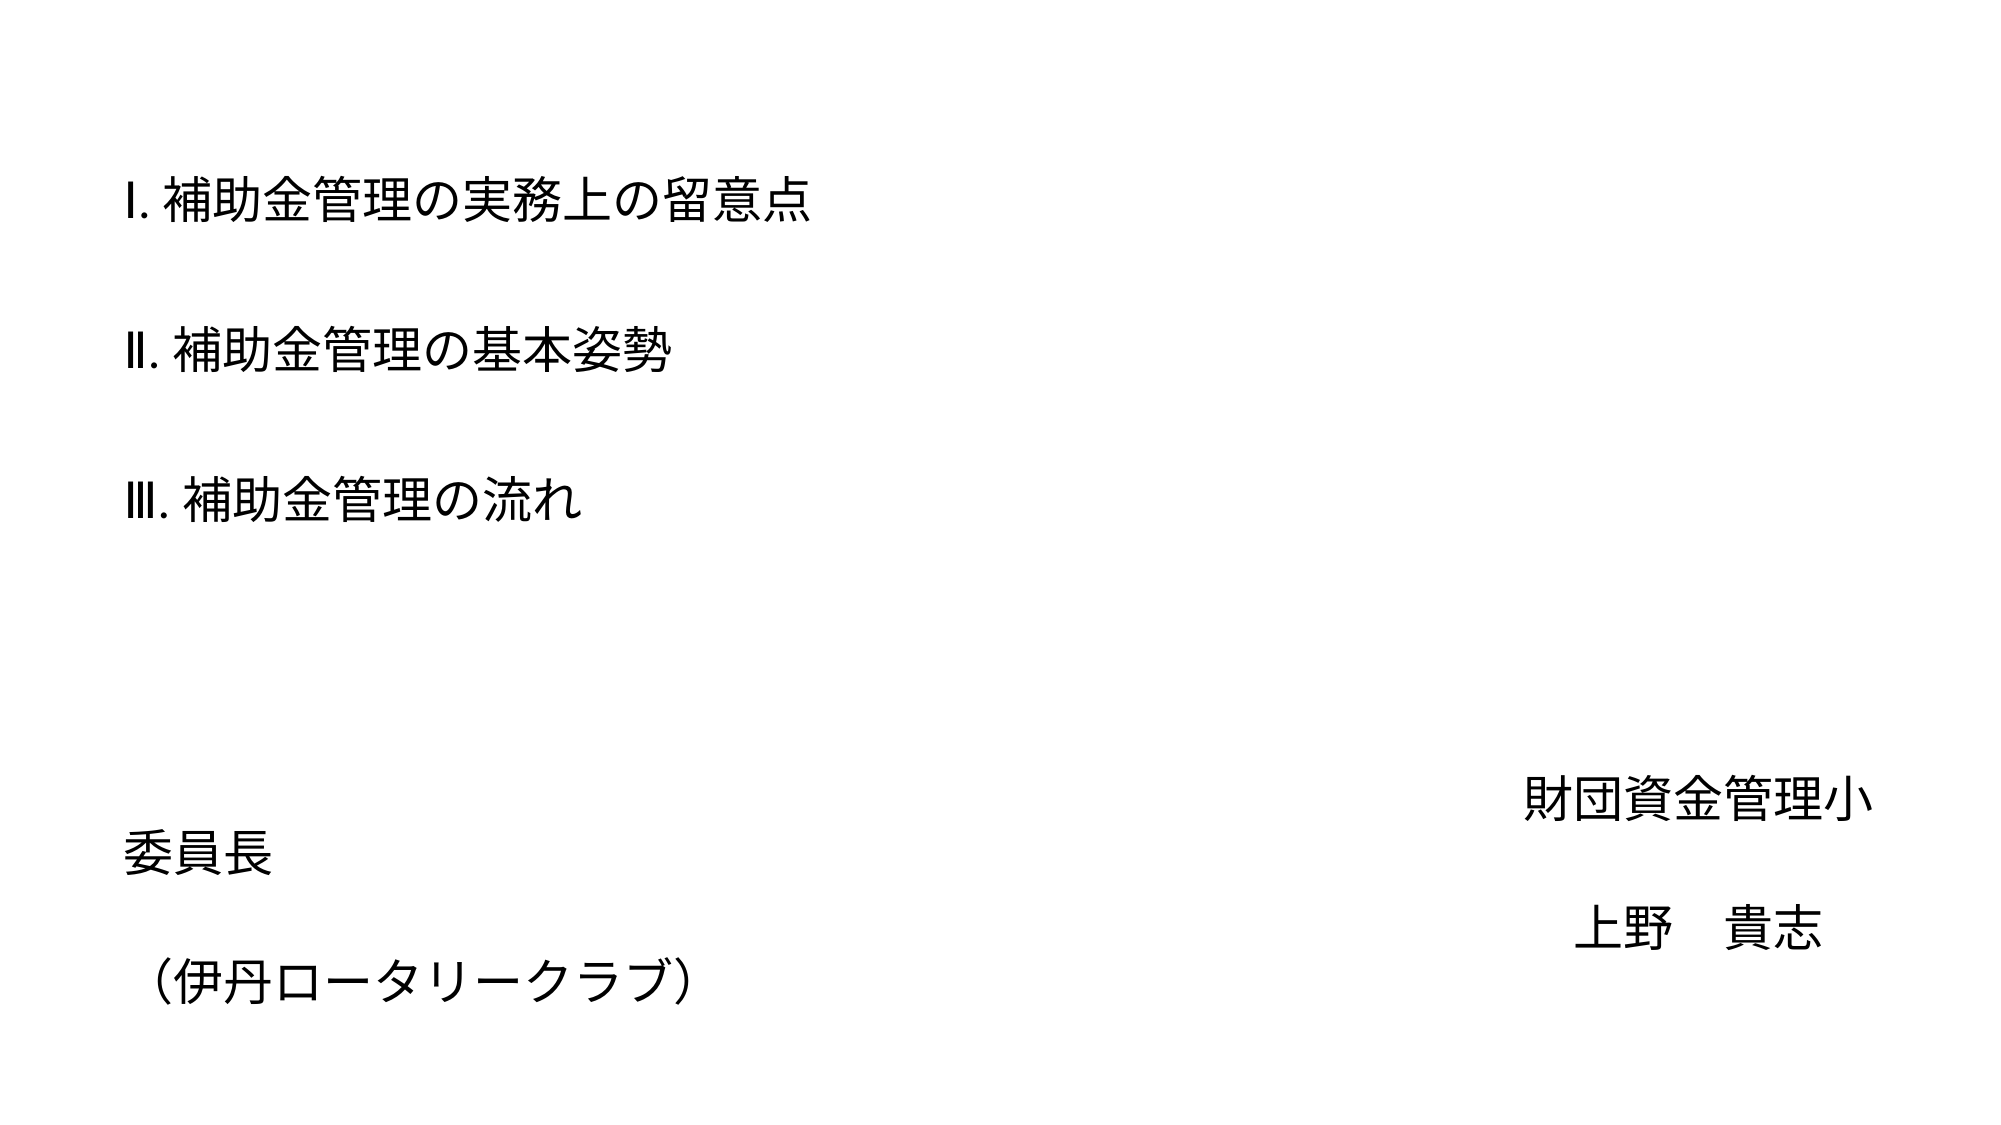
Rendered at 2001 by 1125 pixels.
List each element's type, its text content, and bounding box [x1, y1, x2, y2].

subtitle Ⅰ.補助金管理の実務上の留意点 Ⅱ.補助金管理の基本姿勢 Ⅲ.補助金管理の流れ 財団資金管理小委員長 上野 貴志（伊丹ロータリークラブ） [108, 87, 1902, 1069]
